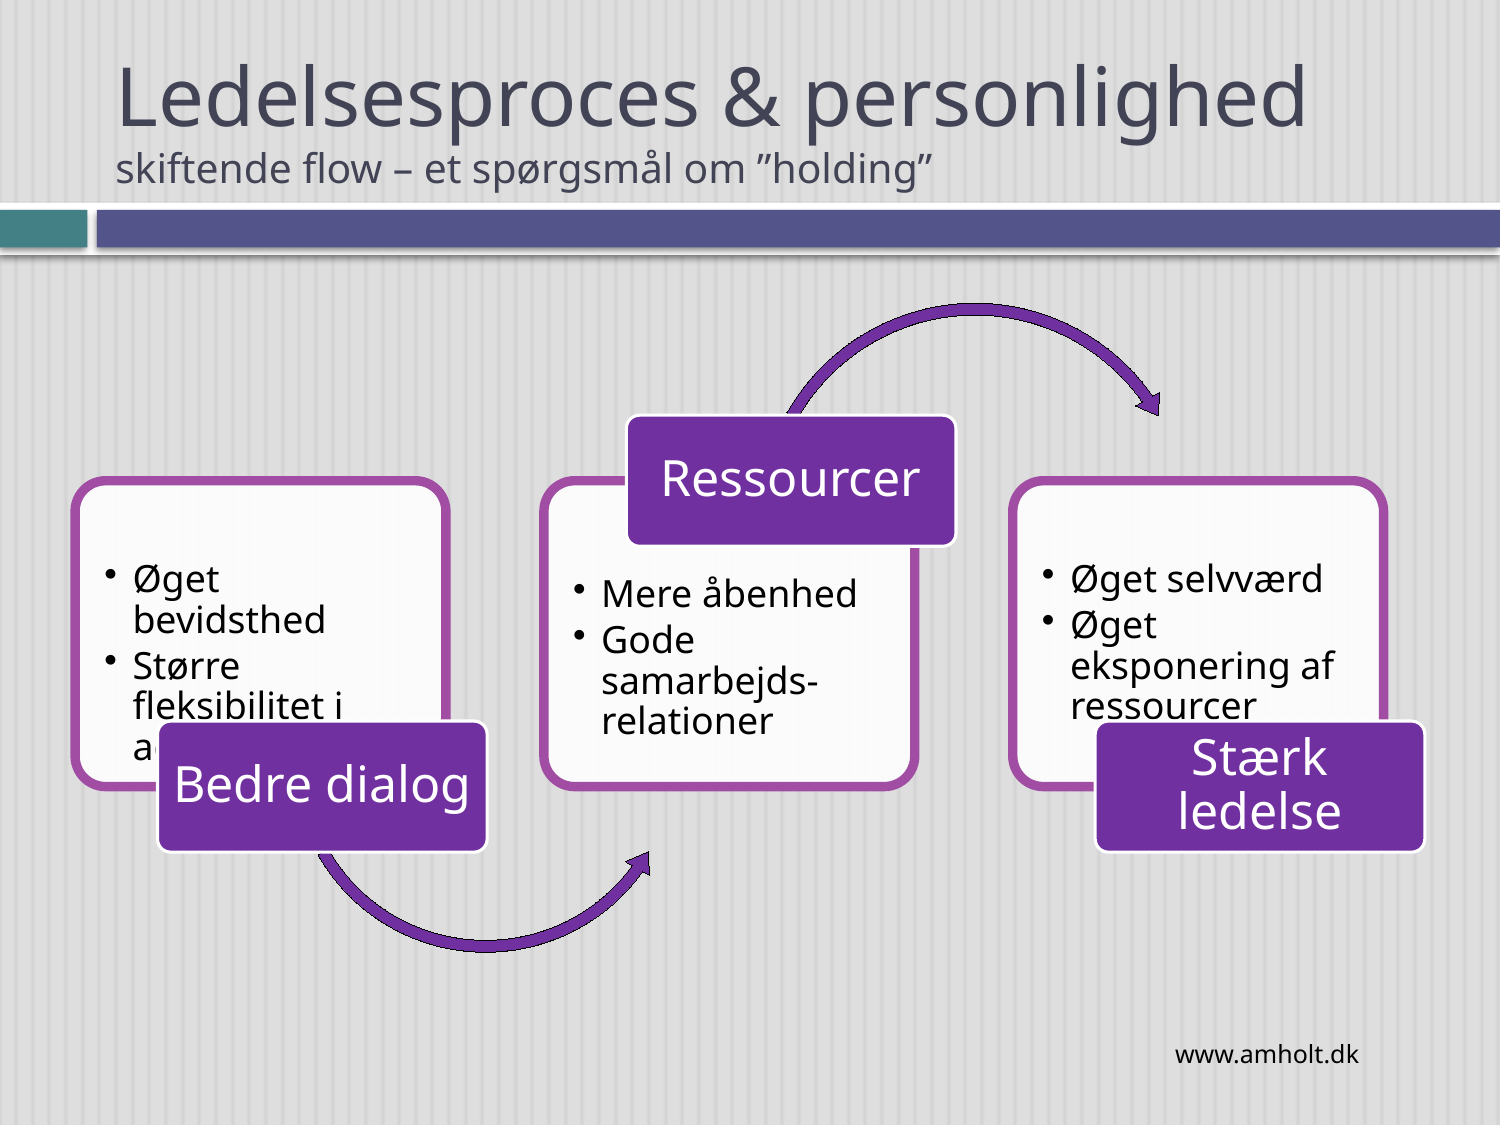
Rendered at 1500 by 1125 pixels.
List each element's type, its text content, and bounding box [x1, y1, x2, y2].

text_box www.amholt.dk [1160, 1031, 1465, 1076]
title Ledelsesproces & personlighed skiftende flow – et spørgsmål om ”holding” [100, 37, 1439, 201]
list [74, 262, 1426, 1006]
